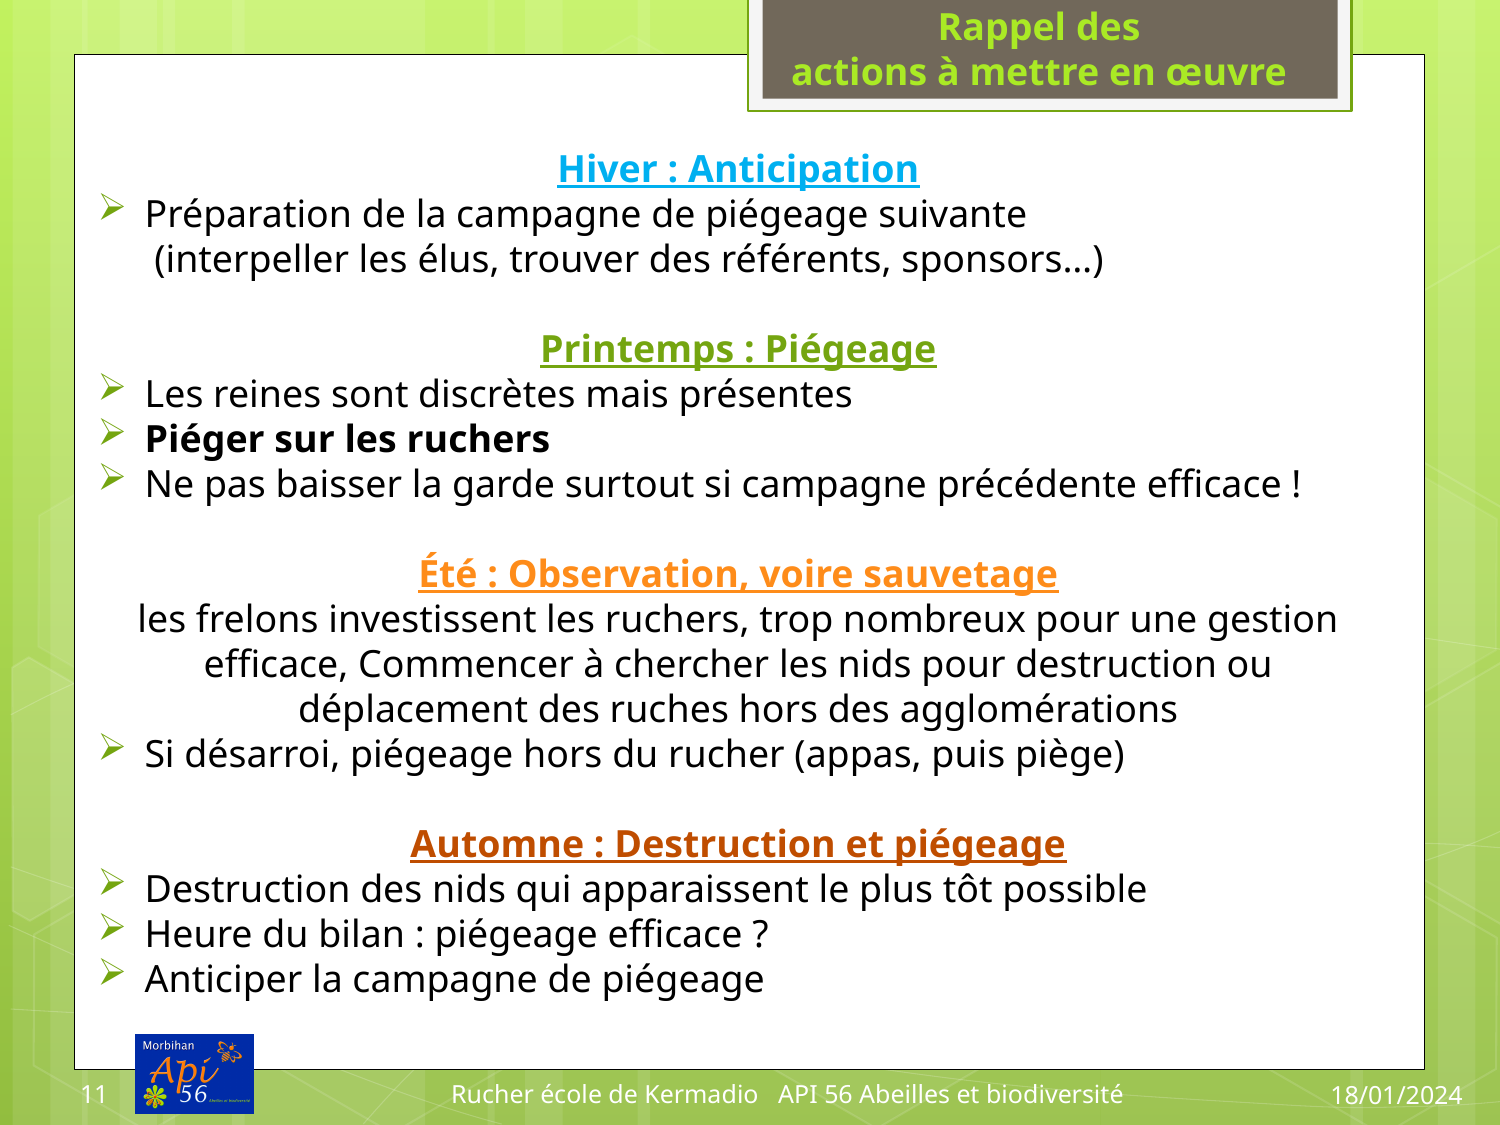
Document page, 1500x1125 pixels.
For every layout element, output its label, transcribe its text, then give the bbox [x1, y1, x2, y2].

footer Rucher école de Kermadio API 56 Abeilles et biodiversité [284, 1065, 1140, 1125]
text_box Rappel des actions à mettre en œuvre [776, 0, 1303, 101]
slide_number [1140, 1065, 1478, 1125]
text_box Hiver : Anticipation Préparation de la campagne de piégeage suivante (interpeller les élus, trouver des référents, sponsors…) Printemps : Piégeage Les reines sont discrètes mais présentes Piéger sur les ruchers Ne pas baisser la garde surtout si campagne précédente efficace ! Été : Observation, voire sauvetage les frelons investissent les ruchers, trop nombreux pour une gestion efficace, Commencer à chercher les nids pour destruction ou déplacement des ruches hors des agglomérations Si désarroi, piégeage hors du rucher (appas, puis piège) Automne : Destruction et piégeage Destruction des nids qui apparaissent le plus tôt possible Heure du bilan : piégeage efficace ? Anticiper la campagne de piégeage [82, 137, 1395, 1065]
picture [135, 1034, 255, 1114]
slide_number 11 [64, 1065, 284, 1125]
